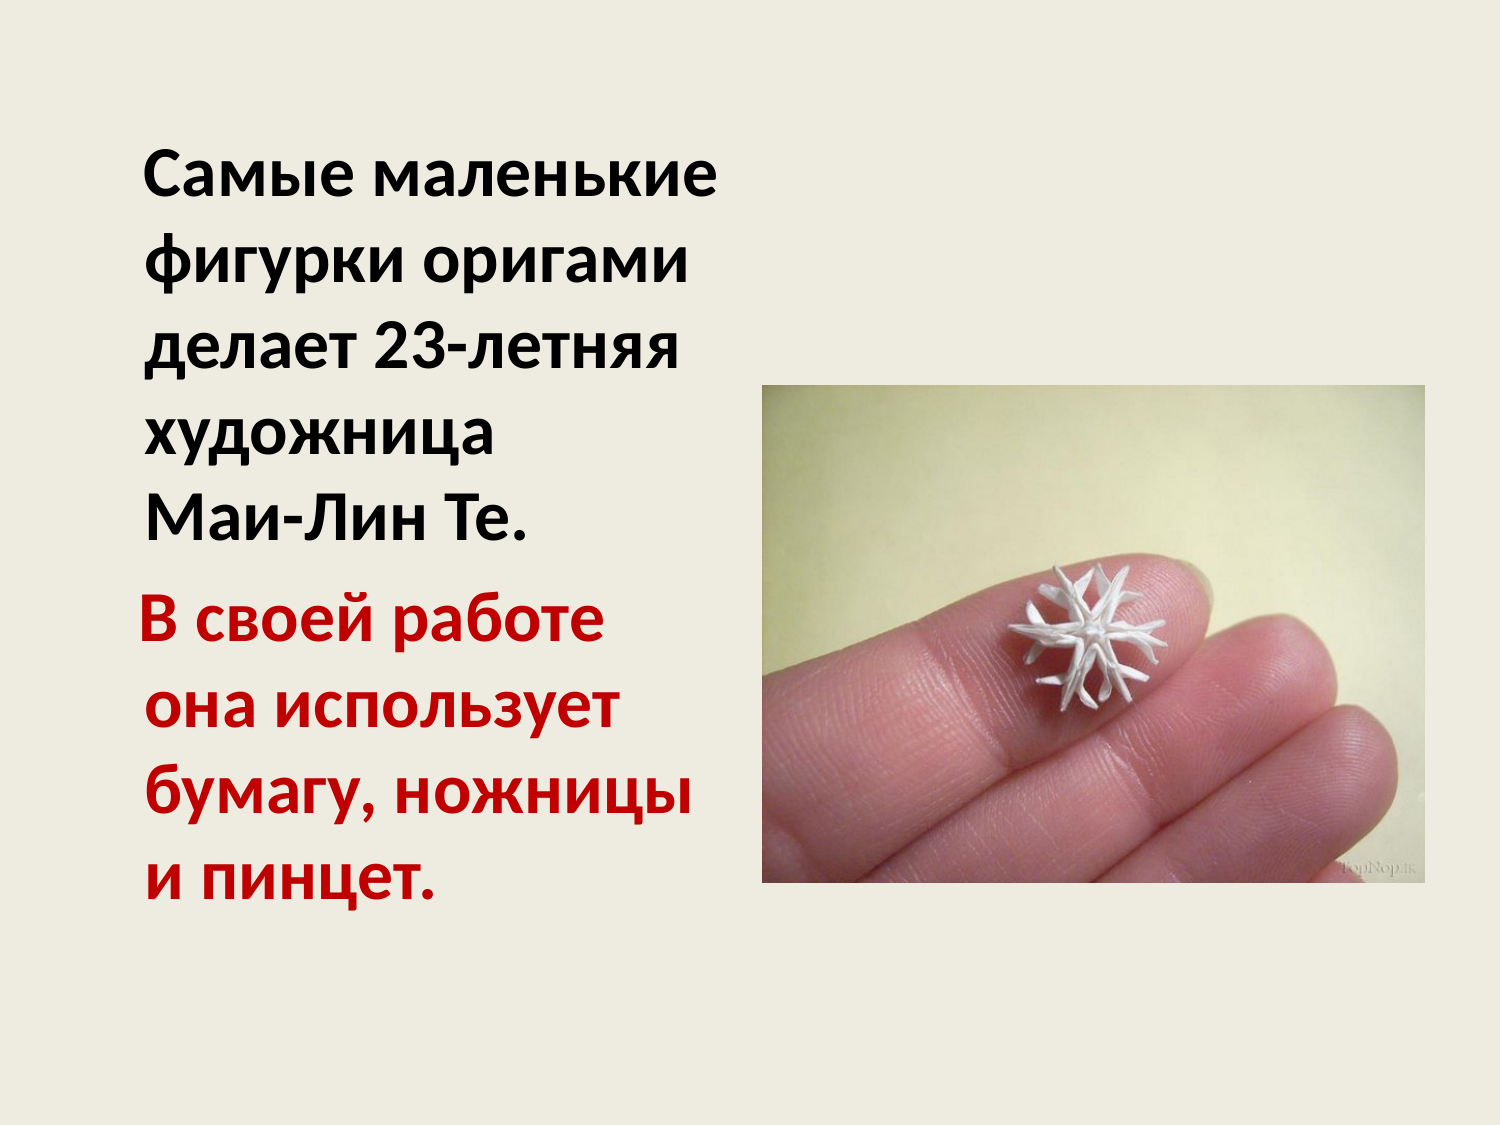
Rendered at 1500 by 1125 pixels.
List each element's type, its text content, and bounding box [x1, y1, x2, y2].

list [762, 384, 1426, 883]
list Самые маленькие фигурки оригами делает 23-летняя художница Маи-Лин Те. В своей работе она использует бумагу, ножницы и пинцет. [75, 117, 738, 1005]
